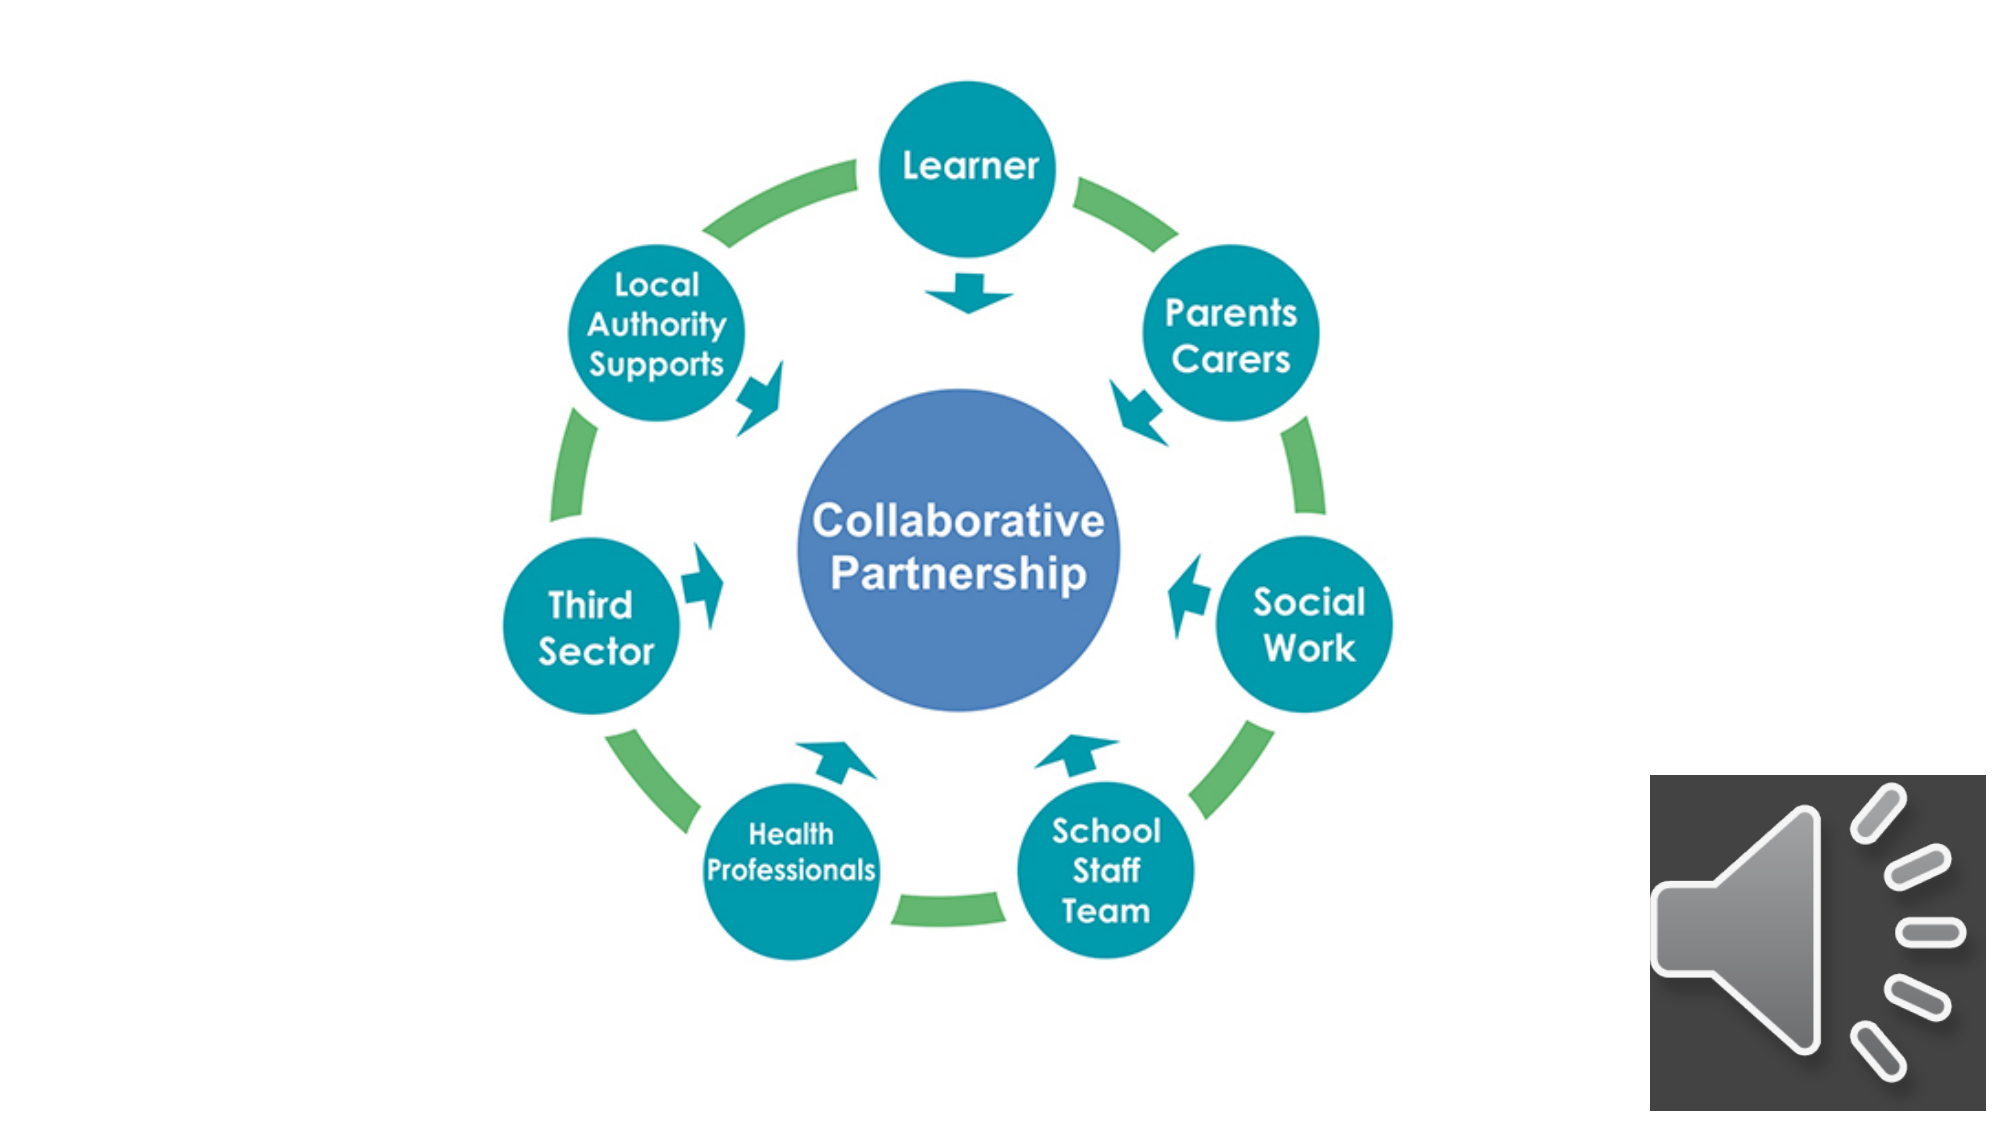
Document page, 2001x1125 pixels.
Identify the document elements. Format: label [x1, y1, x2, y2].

list [480, 58, 1417, 984]
picture [1648, 773, 1987, 1112]
